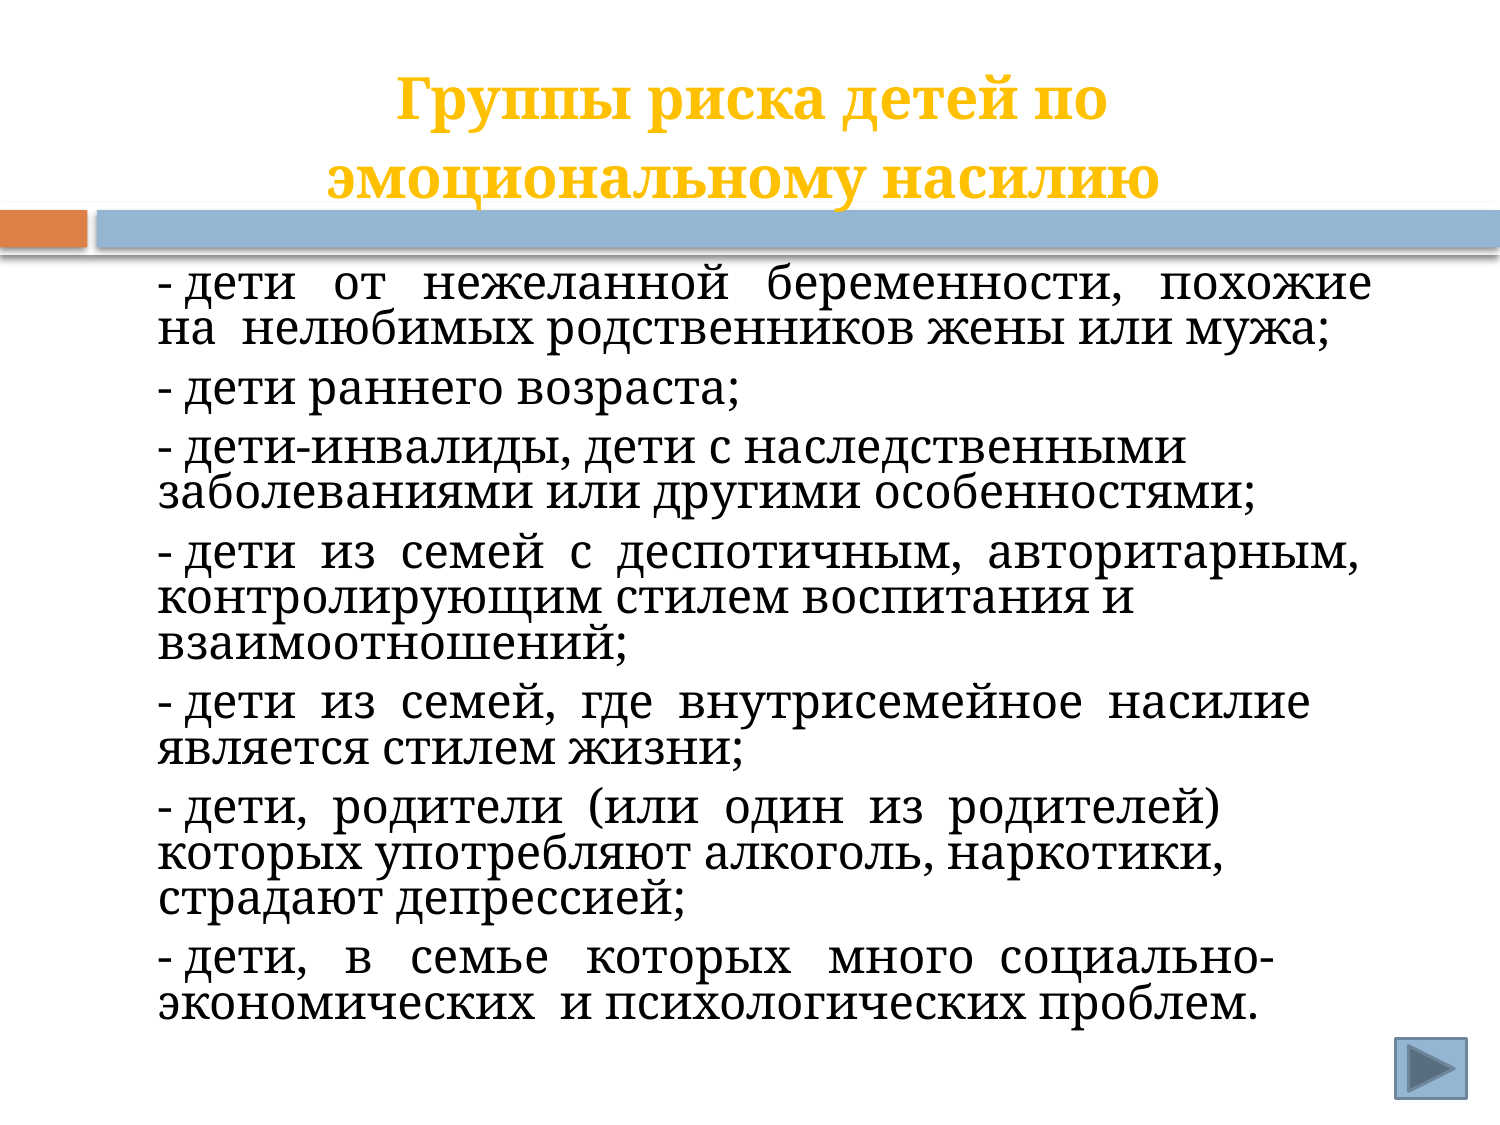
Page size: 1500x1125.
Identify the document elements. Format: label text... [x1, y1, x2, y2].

list - дети от нежеланной беременности, похожие на нелюбимых родственников жены или мужа; - дети раннего возраста; - дети-инвалиды, дети с наследственными заболеваниями или другими особенностями; - дети из семей с деспотичным, авторитарным, контролирующим стилем воспитания и взаимоотношений; - дети из семей, где внутрисемейное насилие является стилем жизни; - дети, родители (или один из родителей) которых употребляют алкоголь, наркотики, страдают депрессией; - дети, в семье которых много социально-экономических и психологических проблем. [135, 255, 1424, 1047]
title Группы риска детей по эмоциональному насилию [218, 42, 1287, 231]
text_box [1394, 1037, 1468, 1100]
